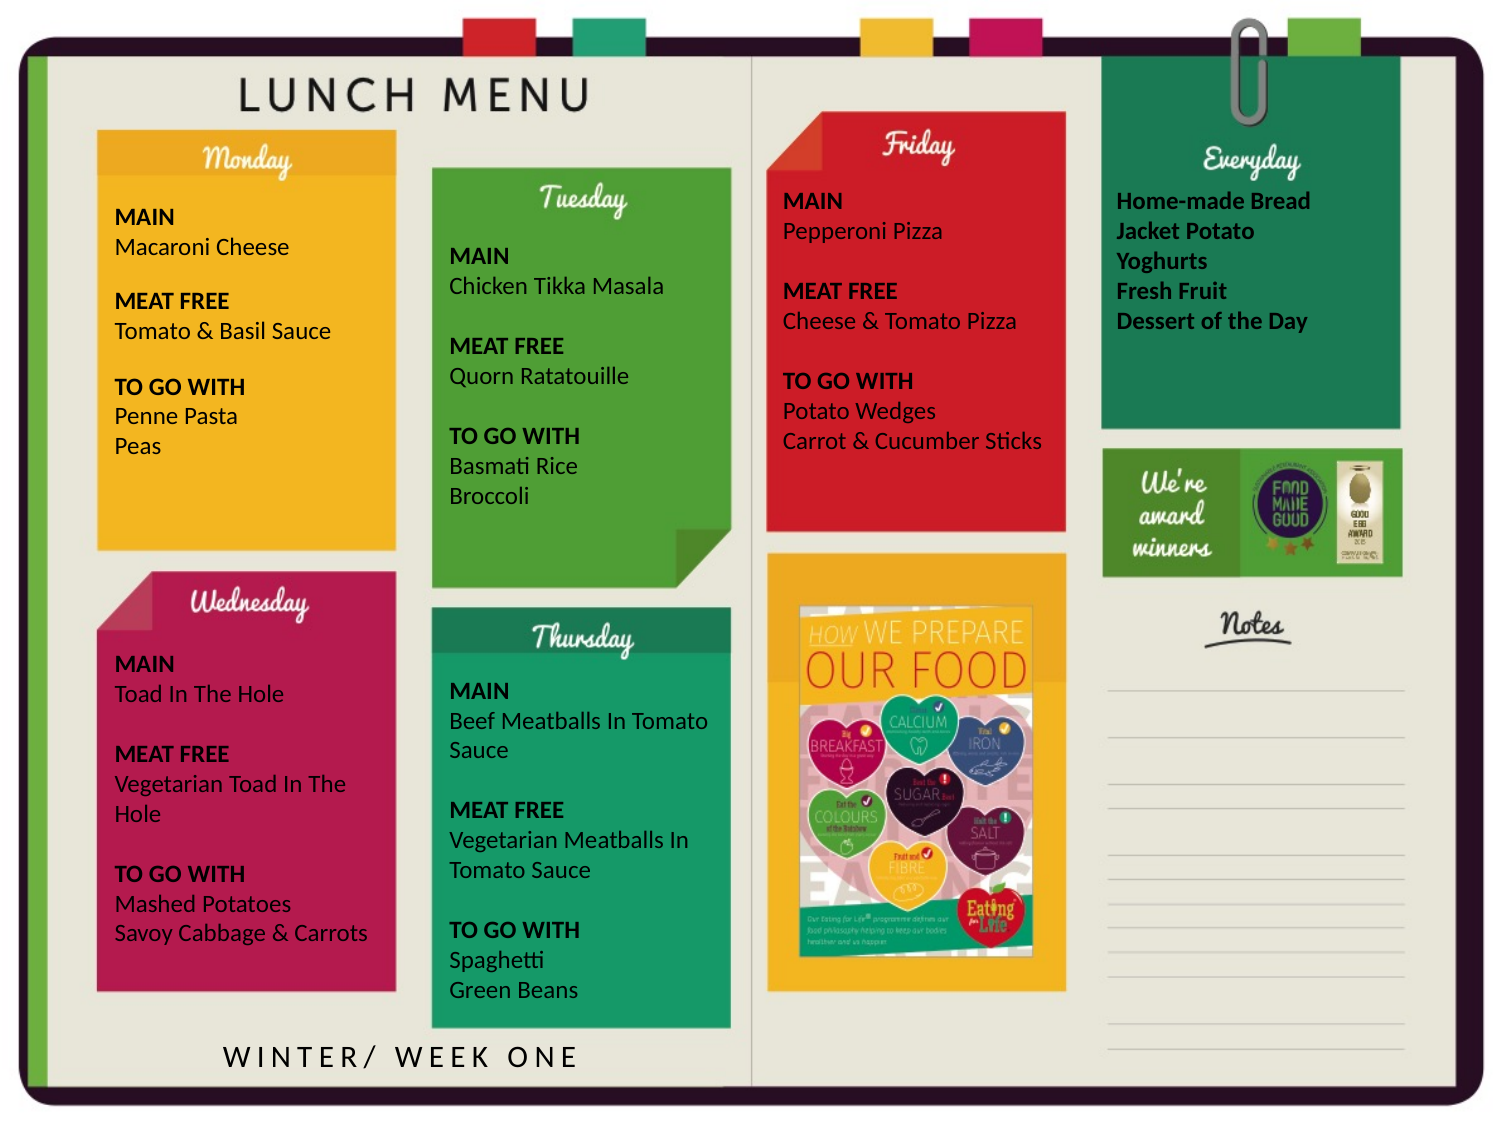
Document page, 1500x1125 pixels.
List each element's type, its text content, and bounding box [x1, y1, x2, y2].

picture [0, 0, 1500, 1125]
text_box MAIN Beef Meatballs In Tomato Sauce MEAT FREE Vegetarian Meatballs In Tomato Sauce TO GO WITH Spaghetti Green Beans [434, 666, 727, 1028]
text_box [1101, 659, 1374, 726]
text_box MAIN Chicken Tikka Masala MEAT FREE Quorn Ratatouille TO GO WITH Basmati Rice Broccoli [434, 232, 727, 547]
text_box WINTER/ WEEK ONE [50, 1028, 749, 1081]
text_box MAIN Pepperoni Pizza MEAT FREE Cheese & Tomato Pizza TO GO WITH Potato Wedges Carrot & Cucumber Sticks [768, 177, 1060, 462]
text_box MAIN Macaroni Cheese MEAT FREE Tomato & Basil Sauce TO GO WITH Penne Pasta Peas [99, 192, 393, 518]
text_box MAIN Toad In The Hole MEAT FREE Vegetarian Toad In The Hole TO GO WITH Mashed Potatoes Savoy Cabbage & Carrots [99, 640, 393, 985]
text_box Home-made Bread Jacket Potato Yoghurts Fresh Fruit Dessert of the Day [1101, 177, 1405, 372]
